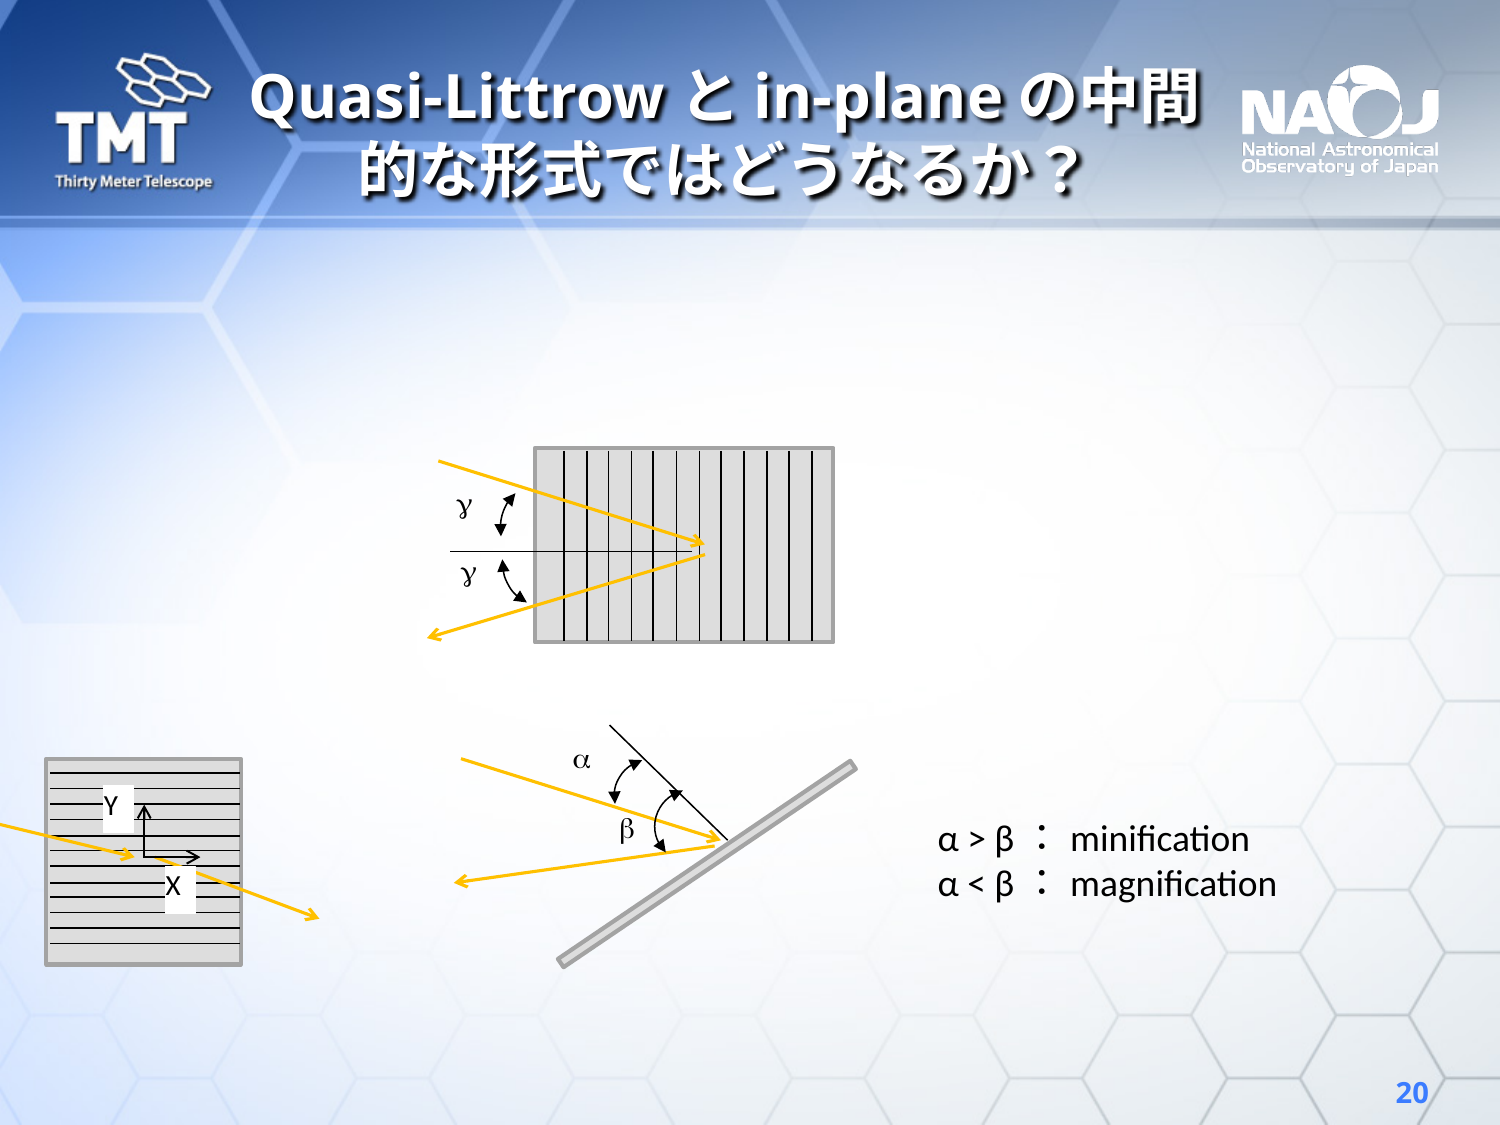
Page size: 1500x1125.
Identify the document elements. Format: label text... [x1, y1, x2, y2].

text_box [0, 447, 884, 965]
text_box α > β：minification α < β：magnification [922, 806, 1428, 911]
picture [0, 0, 1500, 1125]
title Quasi-Littrowとin-planeの中間的な形式ではどうなるか？ [222, 50, 1228, 213]
